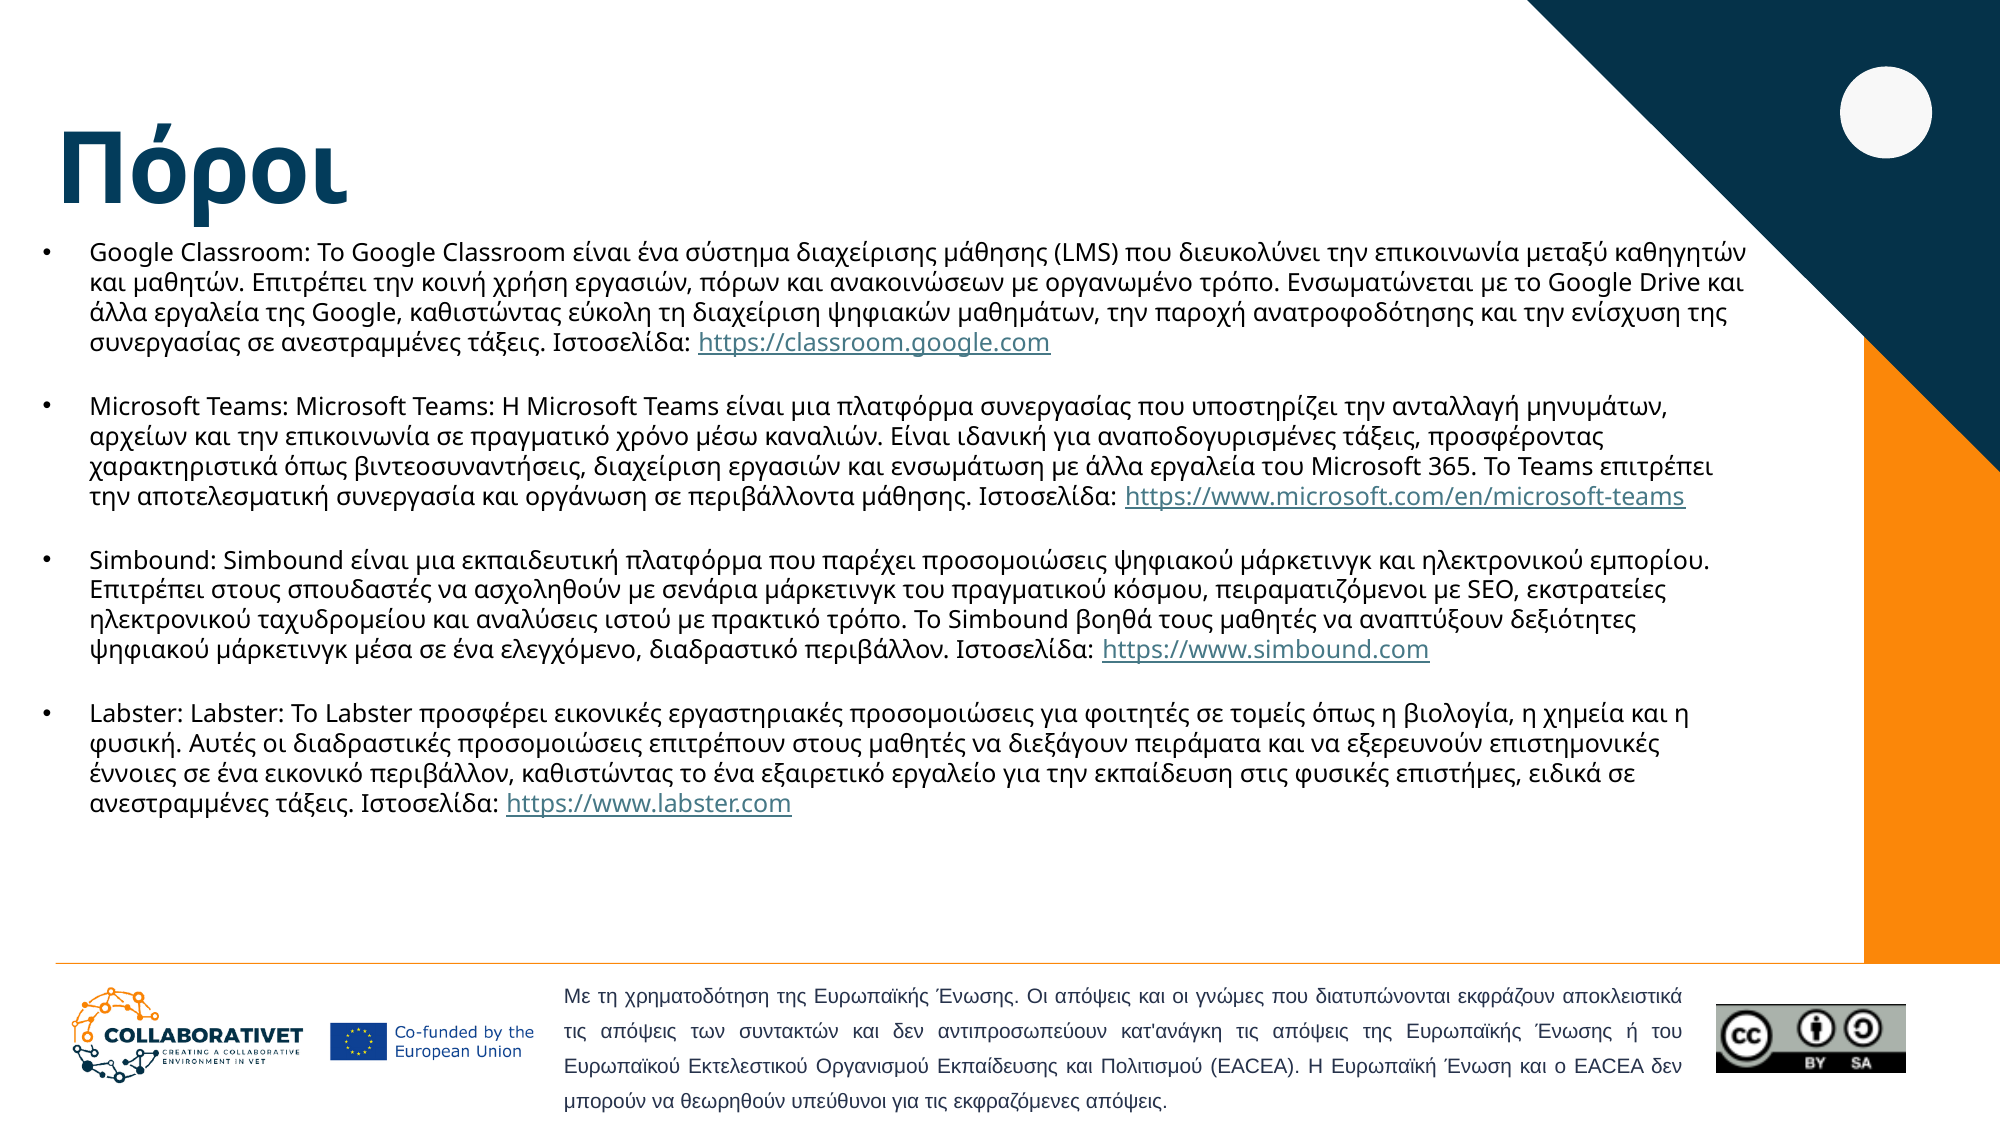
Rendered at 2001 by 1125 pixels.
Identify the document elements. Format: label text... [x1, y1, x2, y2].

picture [1716, 1003, 1907, 1074]
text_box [1526, 0, 2000, 474]
text_box Με τη χρηματοδότηση της Ευρωπαϊκής Ένωσης. Οι απόψεις και οι γνώμες που διατυπώνονται εκφράζουν αποκλειστικά τις απόψεις των συντακτών και δεν αντιπροσωπεύουν κατ'ανάγκη τις απόψεις της Ευρωπαϊκής Ένωσης ή του Ευρωπαϊκού Εκτελεστικού Οργανισμού Εκπαίδευσης και Πολιτισμού (EACEA). Η Ευρωπαϊκή Ένωση και ο EACEA δεν μπορούν να θεωρηθούν υπεύθυνοι για τις εκφραζόμενες απόψεις. [563, 973, 1683, 1113]
text_box Google Classroom: Το Google Classroom είναι ένα σύστημα διαχείρισης μάθησης (LMS) που διευκολύνει την επικοινωνία μεταξύ καθηγητών και μαθητών. Επιτρέπει την κοινή χρήση εργασιών, πόρων και ανακοινώσεων με οργανωμένο τρόπο. Ενσωματώνεται με το Google Drive και άλλα εργαλεία της Google, καθιστώντας εύκολη τη διαχείριση ψηφιακών μαθημάτων, την παροχή ανατροφοδότησης και την ενίσχυση της συνεργασίας σε ανεστραμμένες τάξεις. Ιστοσελίδα: https://classroom.google.com Microsoft Teams: Microsoft Teams: Η Microsoft Teams είναι μια πλατφόρμα συνεργασίας που υποστηρίζει την ανταλλαγή μηνυμάτων, αρχείων και την επικοινωνία σε πραγματικό χρόνο μέσω καναλιών. Είναι ιδανική για αναποδογυρισμένες τάξεις, προσφέροντας χαρακτηριστικά όπως βιντεοσυναντήσεις, διαχείριση εργασιών και ενσωμάτωση με άλλα εργαλεία του Microsoft 365. Το Teams επιτρέπει την αποτελεσματική συνεργασία και οργάνωση σε περιβάλλοντα μάθησης. Ιστοσελίδα: https://www.microsoft.com/en/microsoft-teams Simbound: Simbound είναι μια εκπαιδευτική πλατφόρμα που παρέχει προσομοιώσεις ψηφιακού μάρκετινγκ και ηλεκτρονικού εμπορίου. Επιτρέπει στους σπουδαστές να ασχοληθούν με σενάρια μάρκετινγκ του πραγματικού κόσμου, πειραματιζόμενοι με SEO, εκστρατείες ηλεκτρονικού ταχυδρομείου και αναλύσεις ιστού με πρακτικό τρόπο. Το Simbound βοηθά τους μαθητές να αναπτύξουν δεξιότητες ψηφιακού μάρκετινγκ μέσα σε ένα ελεγχόμενο, διαδραστικό περιβάλλον. Ιστοσελίδα: https://www.simbound.com Labster: Labster: Το Labster προσφέρει εικονικές εργαστηριακές προσομοιώσεις για φοιτητές σε τομείς όπως η βιολογία, η χημεία και η φυσική. Αυτές οι διαδραστικές προσομοιώσεις επιτρέπουν στους μαθητές να διεξάγουν πειράματα και να εξερευνούν επιστημονικές έννοιες σε ένα εικονικό περιβάλλον, καθιστώντας το ένα εξαιρετικό εργαλείο για την εκπαίδευση στις φυσικές επιστήμες, ειδικά σε ανεστραμμένες τάξεις. Ιστοσελίδα: https://www.labster.com [27, 229, 1767, 830]
text_box [61, 915, 317, 1125]
text_box [1864, 474, 2000, 964]
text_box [1839, 65, 1933, 159]
text_box [317, 1010, 553, 1073]
text_box Πόροι [55, 21, 1526, 224]
